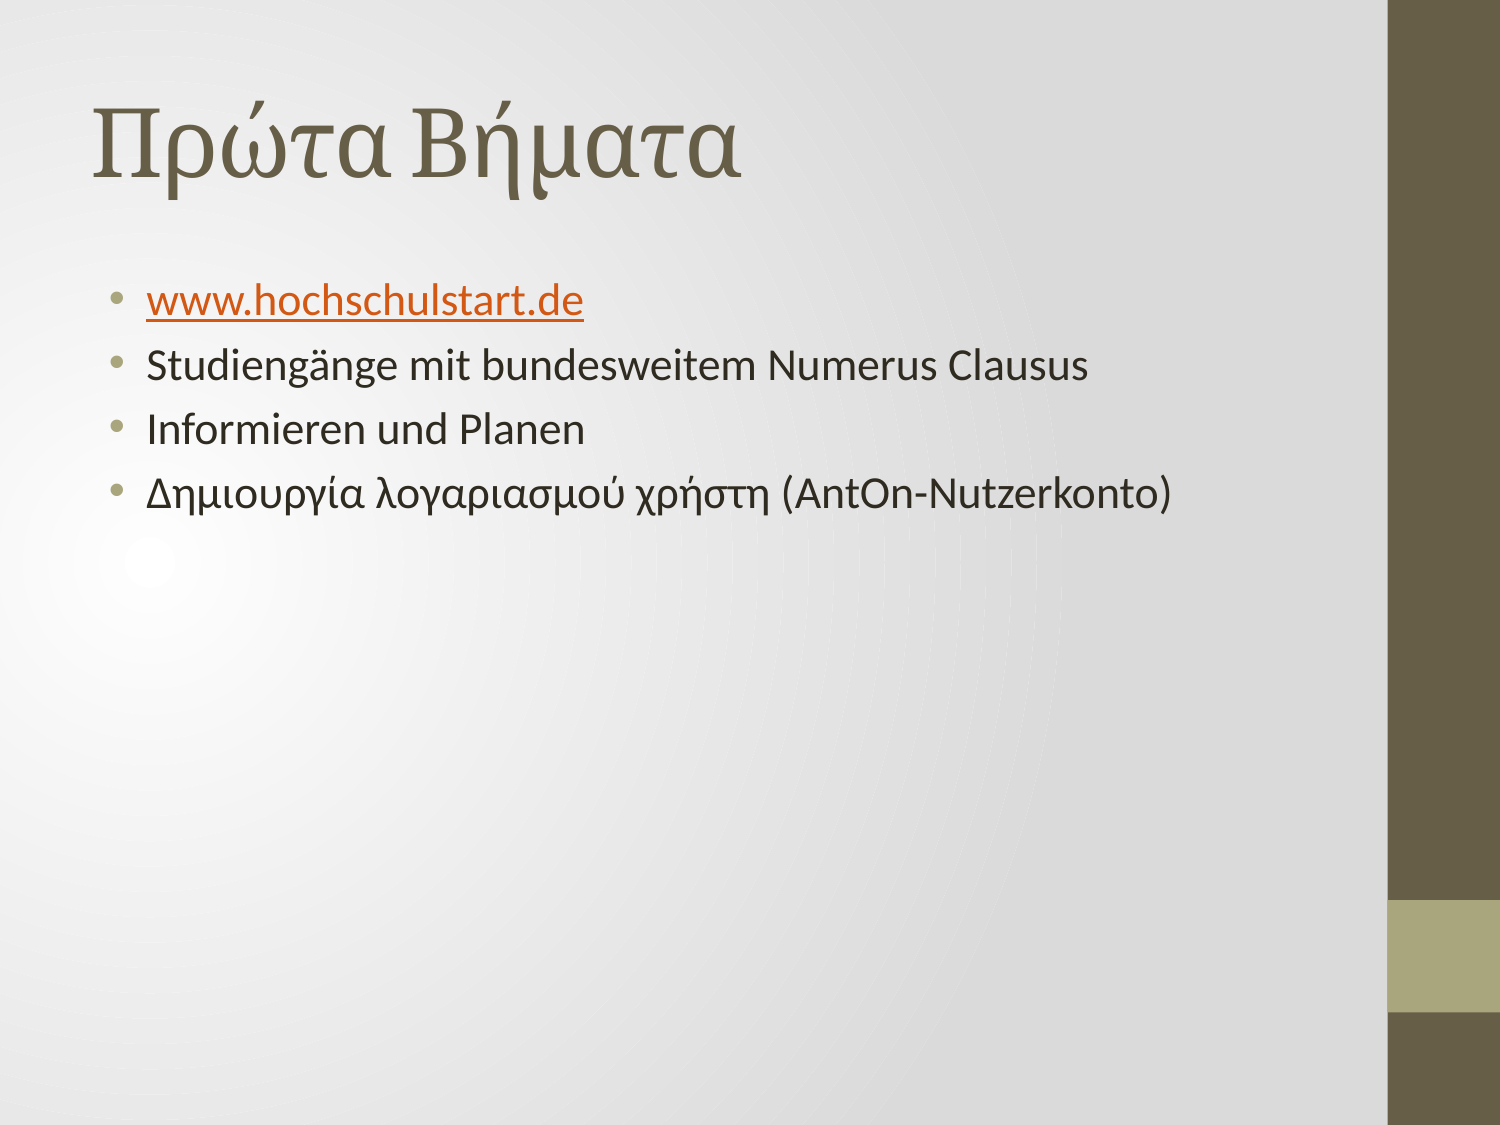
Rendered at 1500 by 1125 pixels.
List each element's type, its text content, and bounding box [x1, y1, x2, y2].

title Πρώτα Βήματα [75, 45, 1325, 233]
list www.hochschulstart.de Studiengänge mit bundesweitem Numerus Clausus Informieren und Planen Δημιουργία λογαριασμού χρήστη (AntOn-Nutzerkonto) [75, 262, 1325, 1050]
